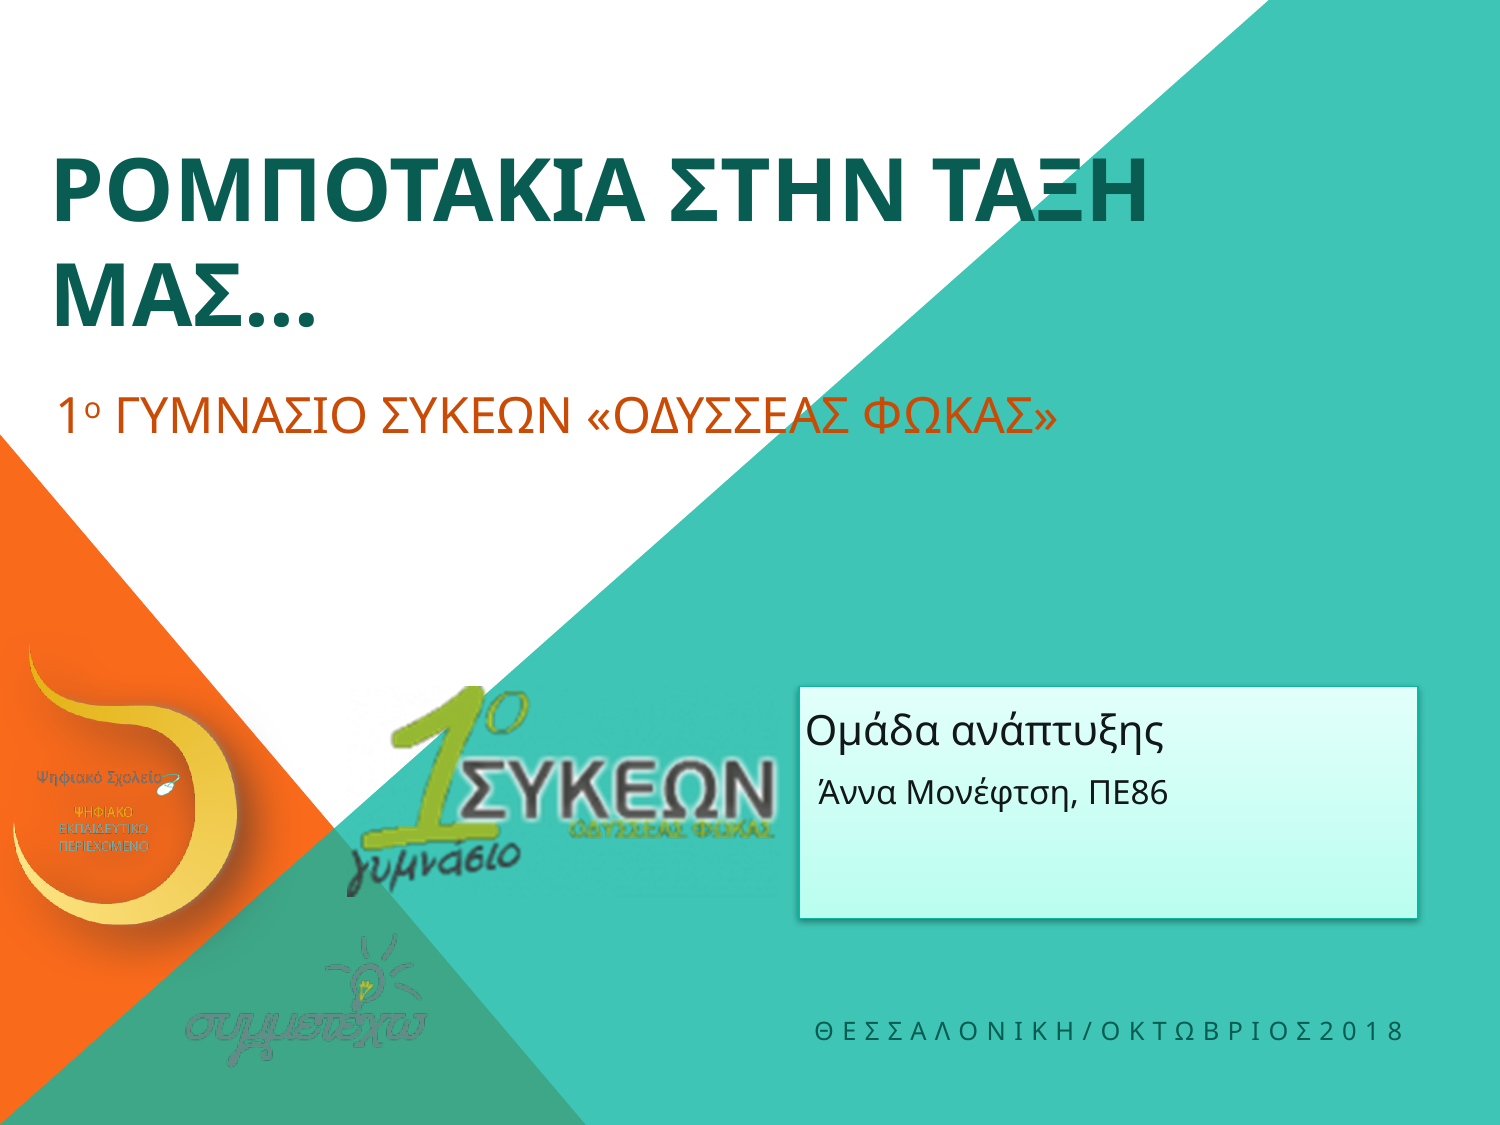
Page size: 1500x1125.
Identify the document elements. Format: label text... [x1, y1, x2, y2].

title Ρομποτακια στην ταξη μασ… [34, 24, 1425, 346]
picture [0, 631, 445, 1070]
text_box [798, 686, 1419, 919]
subtitle 1ο ΓΥΜΝΑΣΙΟ ΣΥΚΕΩΝ «ΟΔΥΣΣΕΑΣ ΦΩΚΑΣ» [40, 376, 1109, 431]
picture [347, 686, 780, 897]
text_box Θεσσαλονικη/οκτωβριοσ2018 [799, 1013, 1449, 1076]
text_box Ομάδα ανάπτυξης [789, 696, 1179, 762]
text_box Άννα Μονέφτση, ΠΕ86 [803, 764, 1430, 859]
